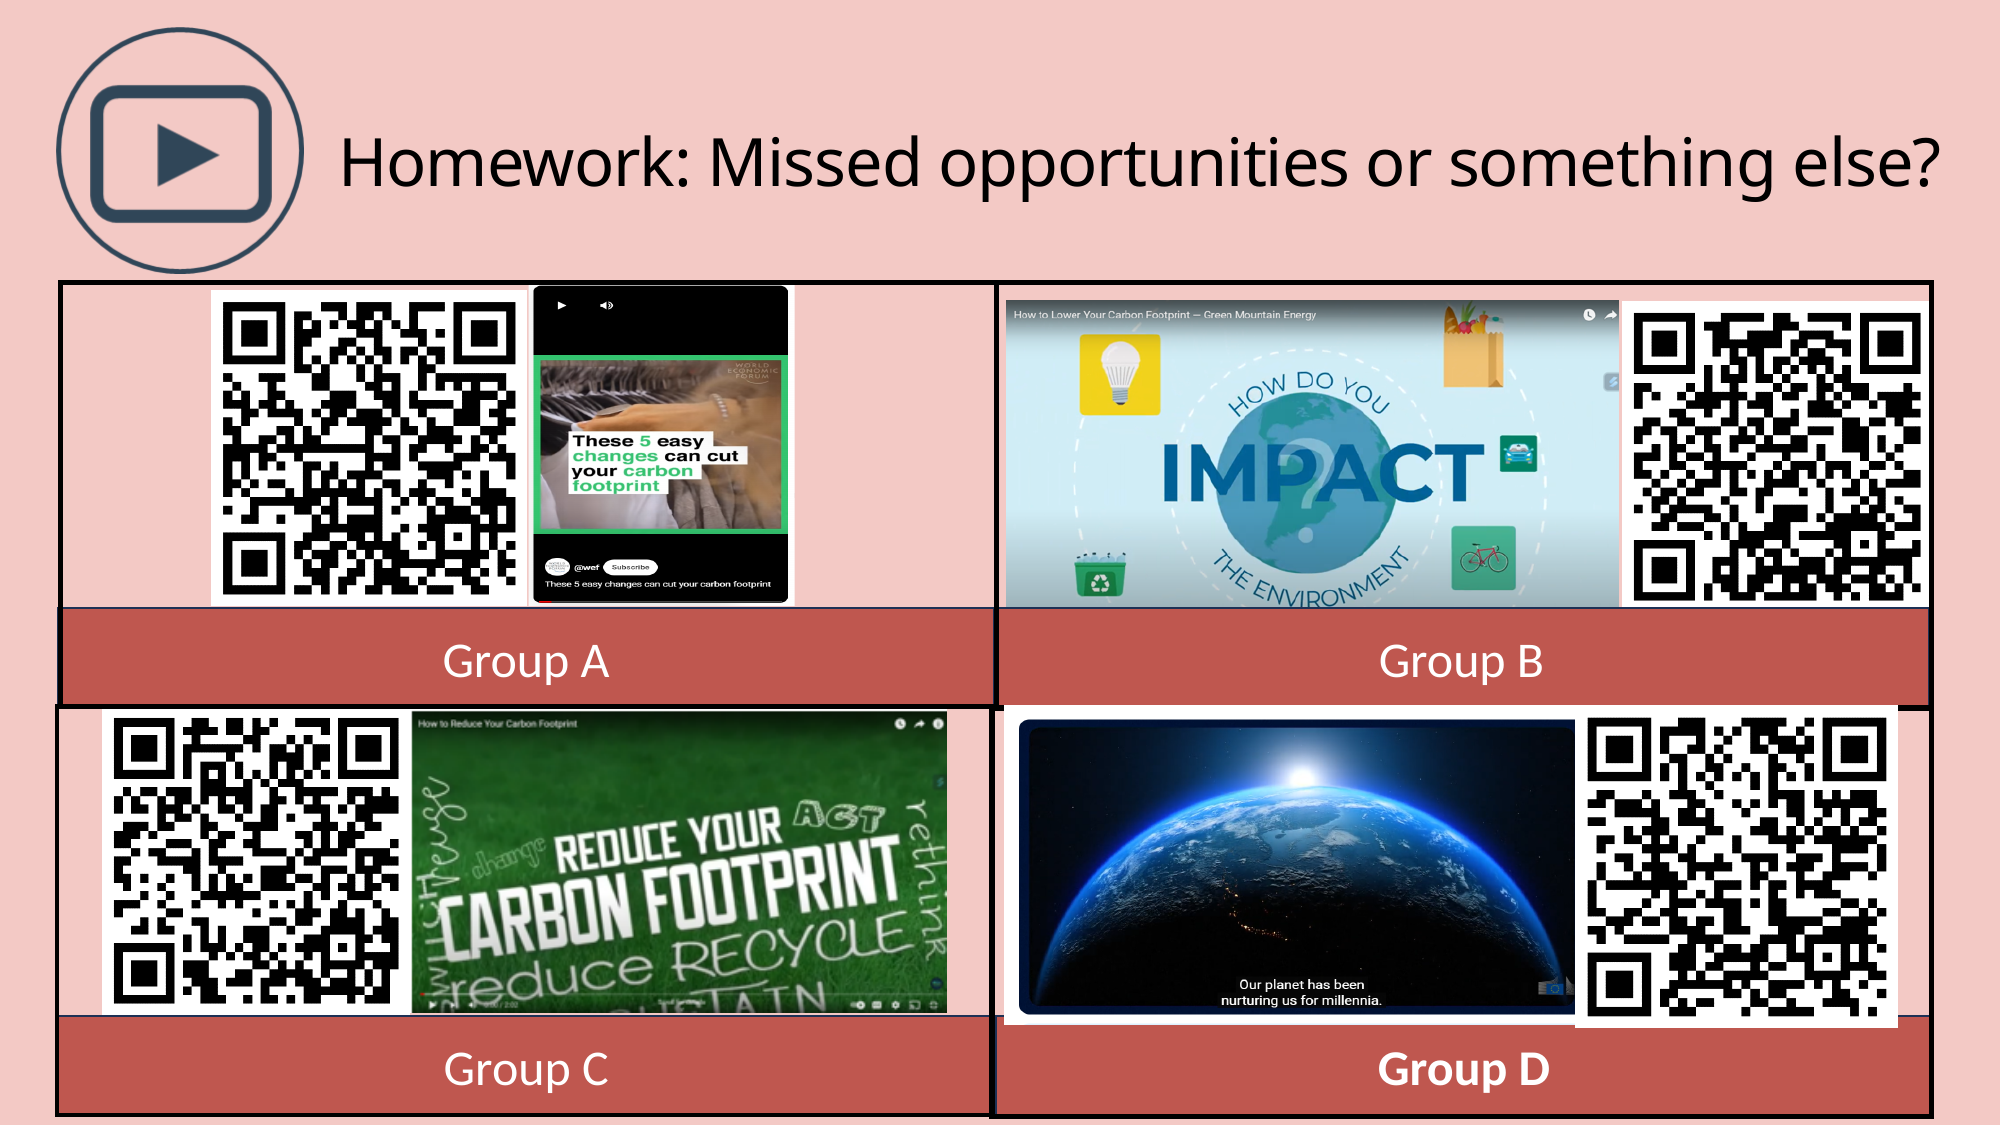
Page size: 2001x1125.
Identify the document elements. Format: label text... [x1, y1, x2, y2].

picture [1004, 705, 1898, 1028]
picture [56, 75, 304, 274]
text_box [58, 282, 1932, 1115]
title Homework: Missed opportunities or something else? [323, 75, 2000, 274]
text_box [0, 0, 2000, 75]
